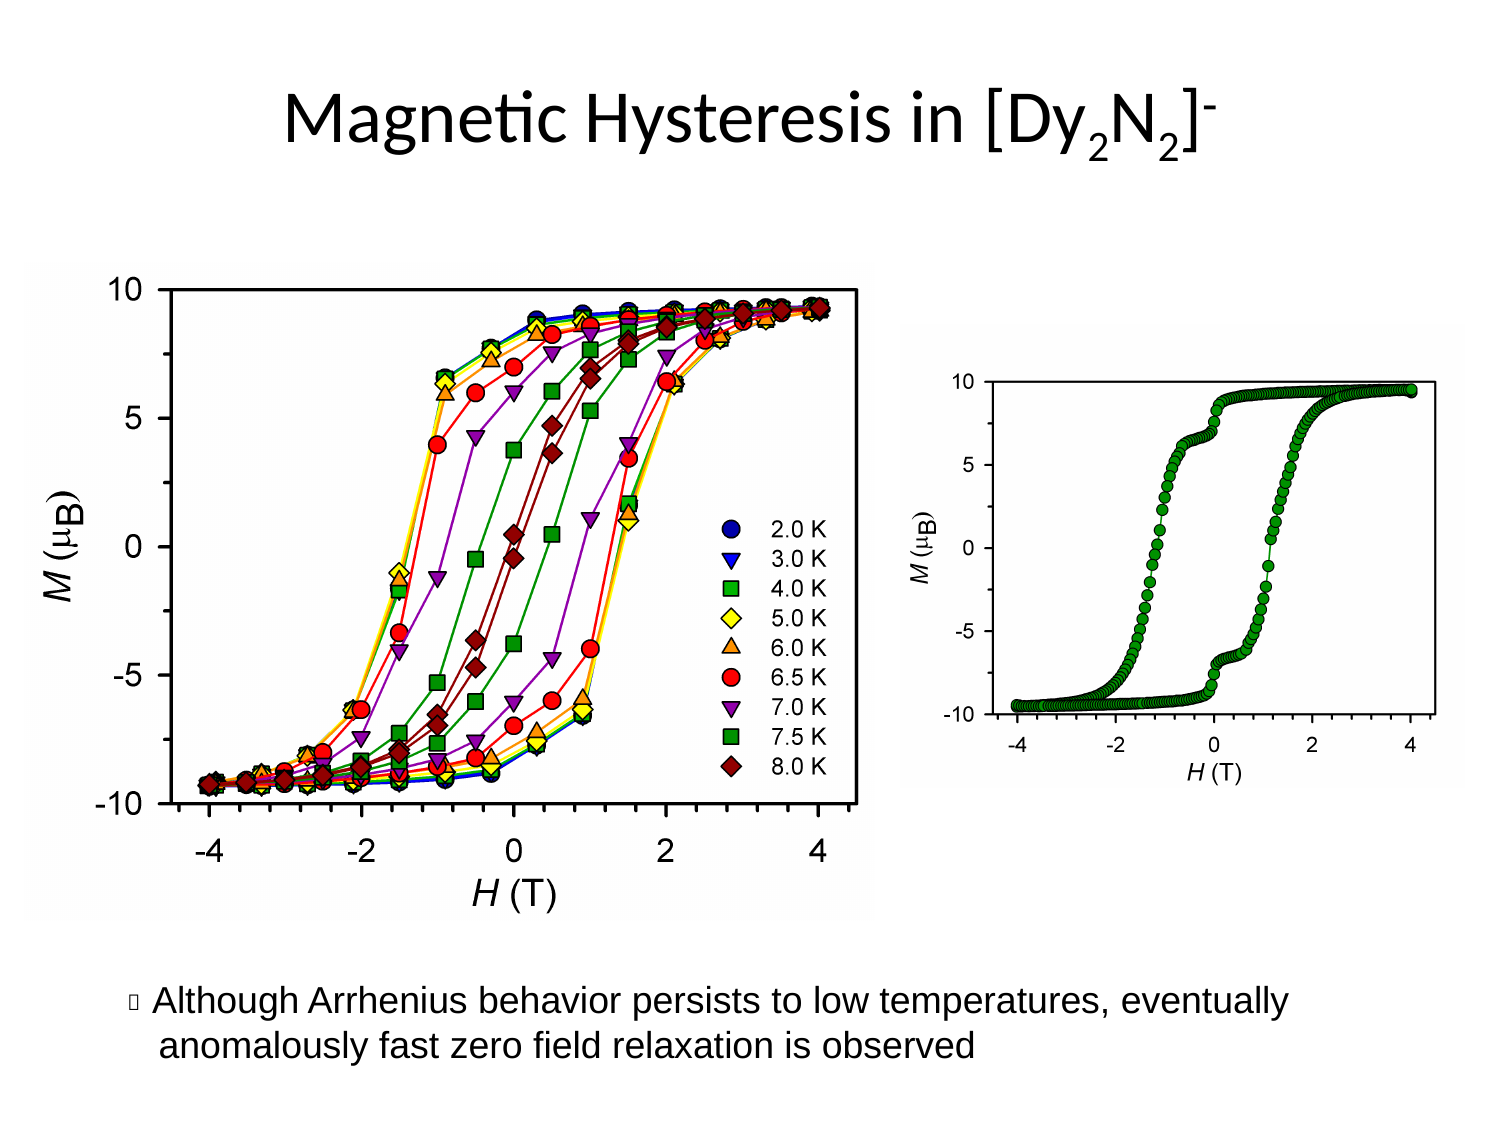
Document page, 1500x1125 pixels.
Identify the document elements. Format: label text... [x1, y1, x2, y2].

picture [899, 324, 1465, 788]
title Magnetic Hysteresis in [Dy2N2] [74, 24, 1426, 213]
text_box  Although Arrhenius behavior persists to low temperatures, eventually anomalously fast zero field relaxation is observed [112, 968, 1375, 1074]
picture [24, 262, 876, 921]
